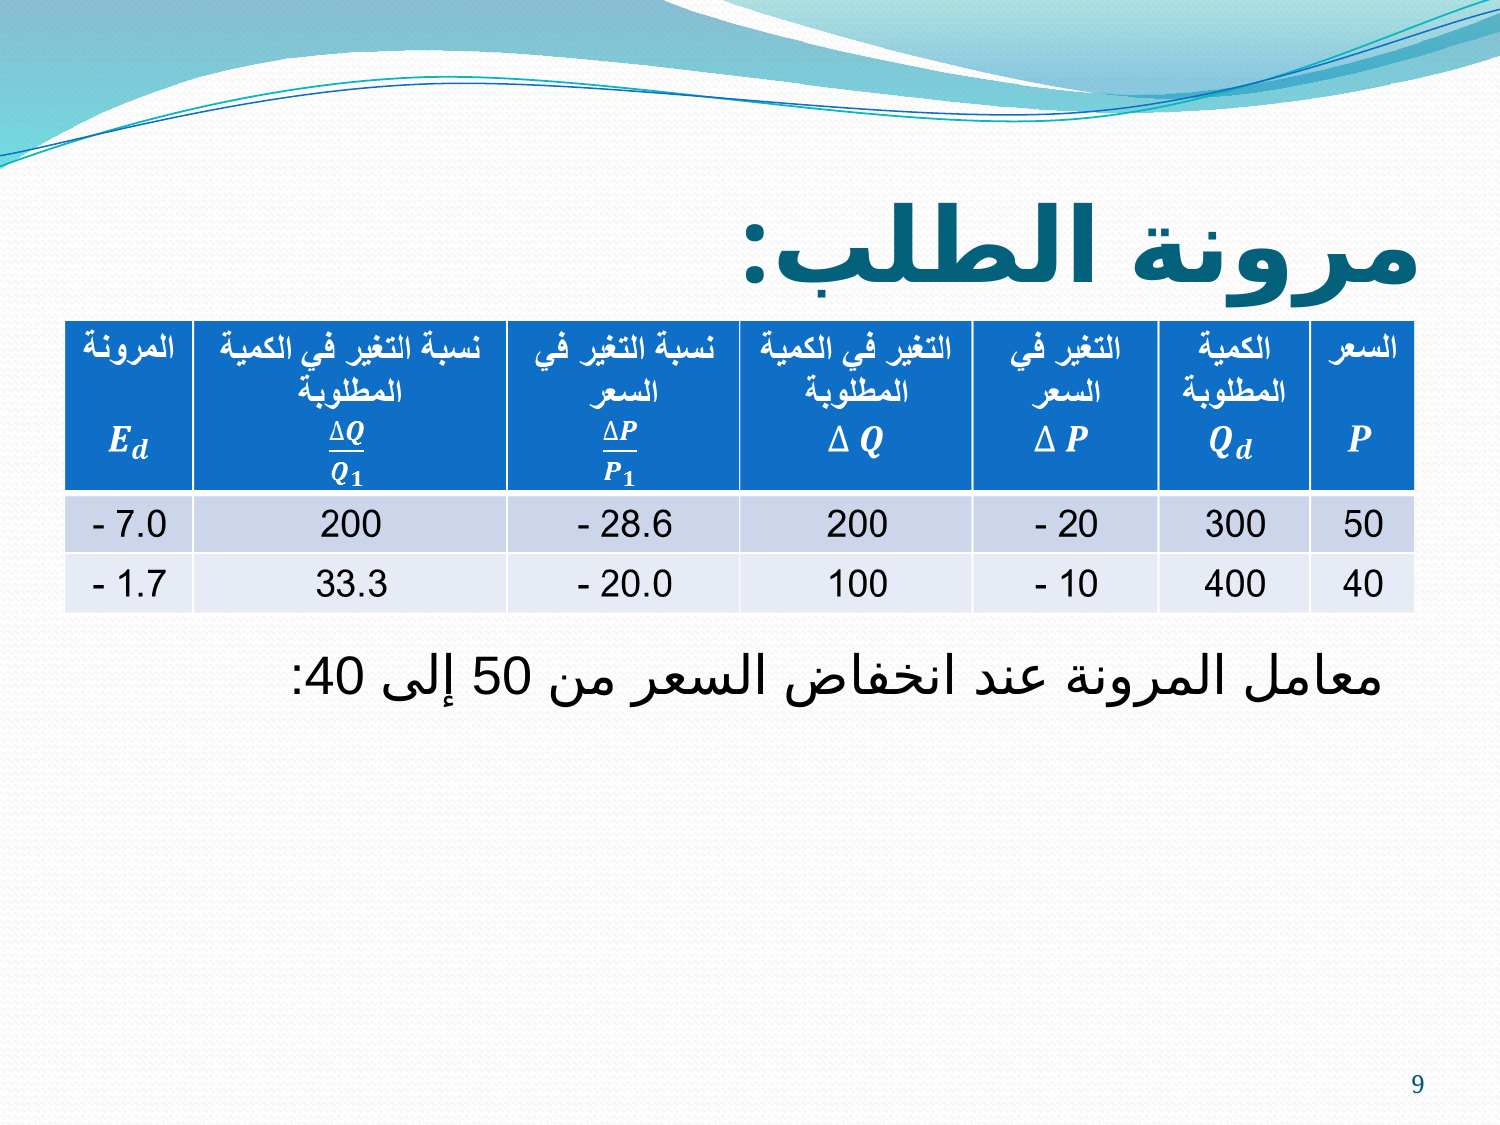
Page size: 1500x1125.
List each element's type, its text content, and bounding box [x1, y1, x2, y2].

slide_number 9 [1299, 1042, 1425, 1103]
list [64, 314, 1416, 628]
title مرونة الطلب: [75, 115, 1425, 303]
